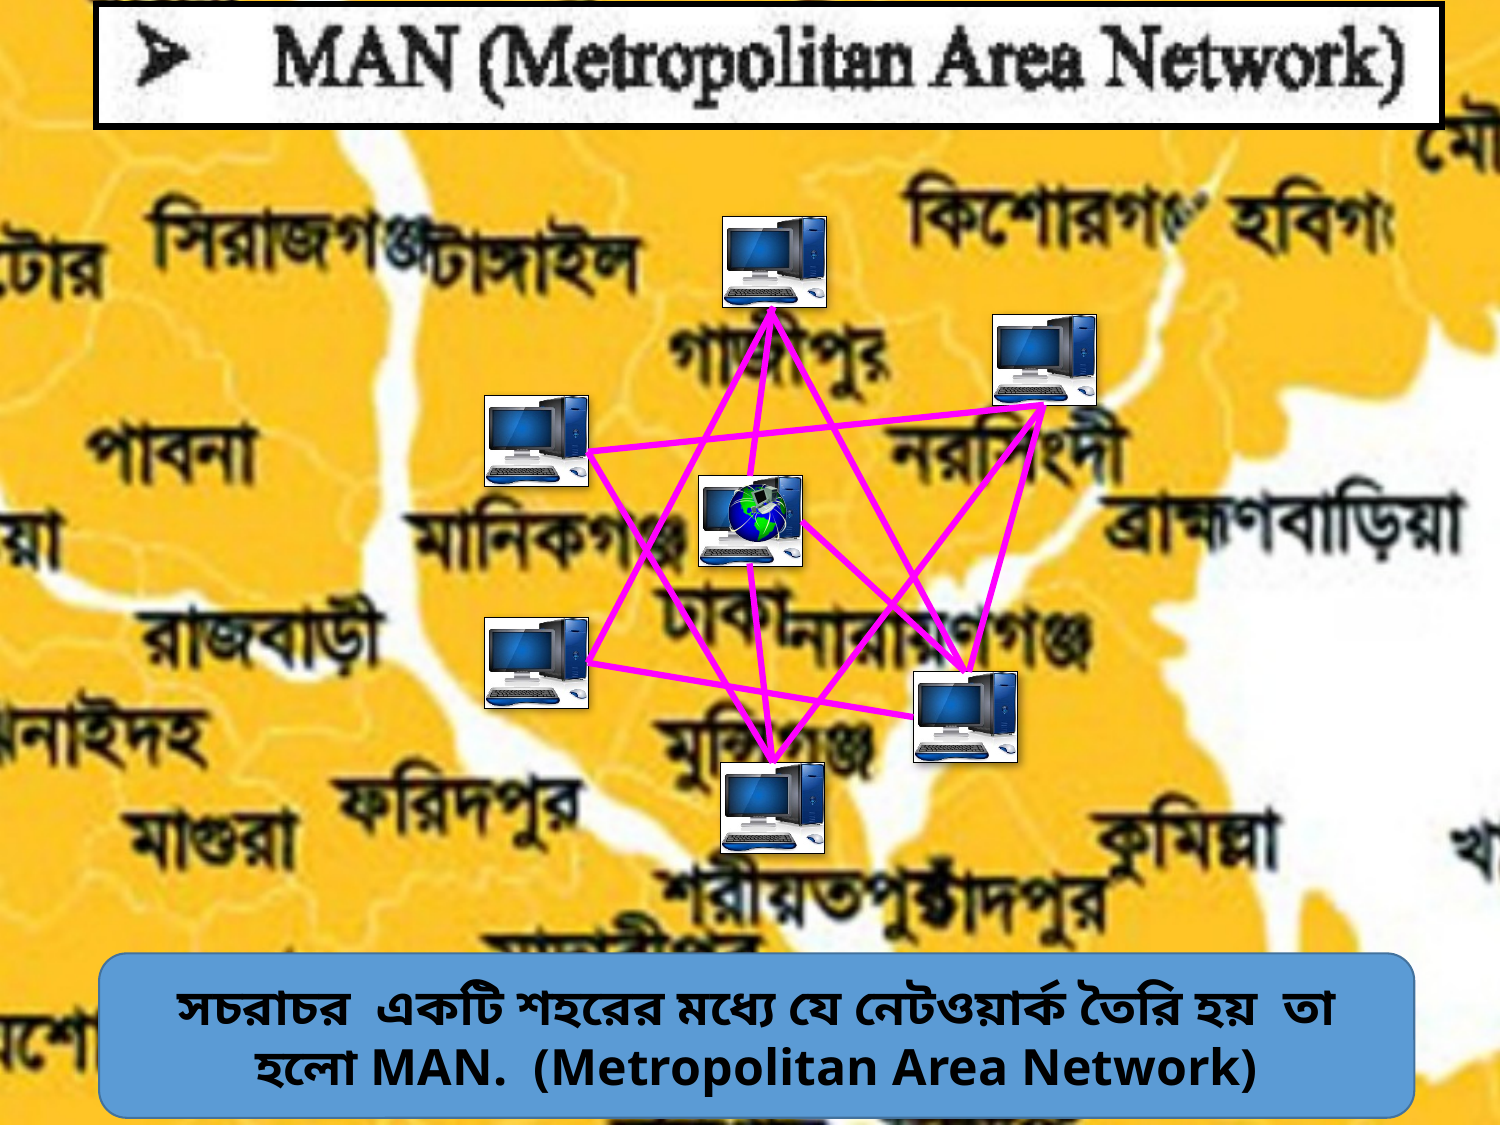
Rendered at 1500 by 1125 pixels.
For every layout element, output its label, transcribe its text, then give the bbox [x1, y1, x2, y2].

picture [0, 0, 1500, 1125]
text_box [587, 306, 1044, 763]
text_box সচরাচর একটি শহরের মধ্যে যে নেটওয়ার্ক তৈরি হয় তা হলো MAN. (Metropolitan Area Network) [98, 952, 1416, 1119]
